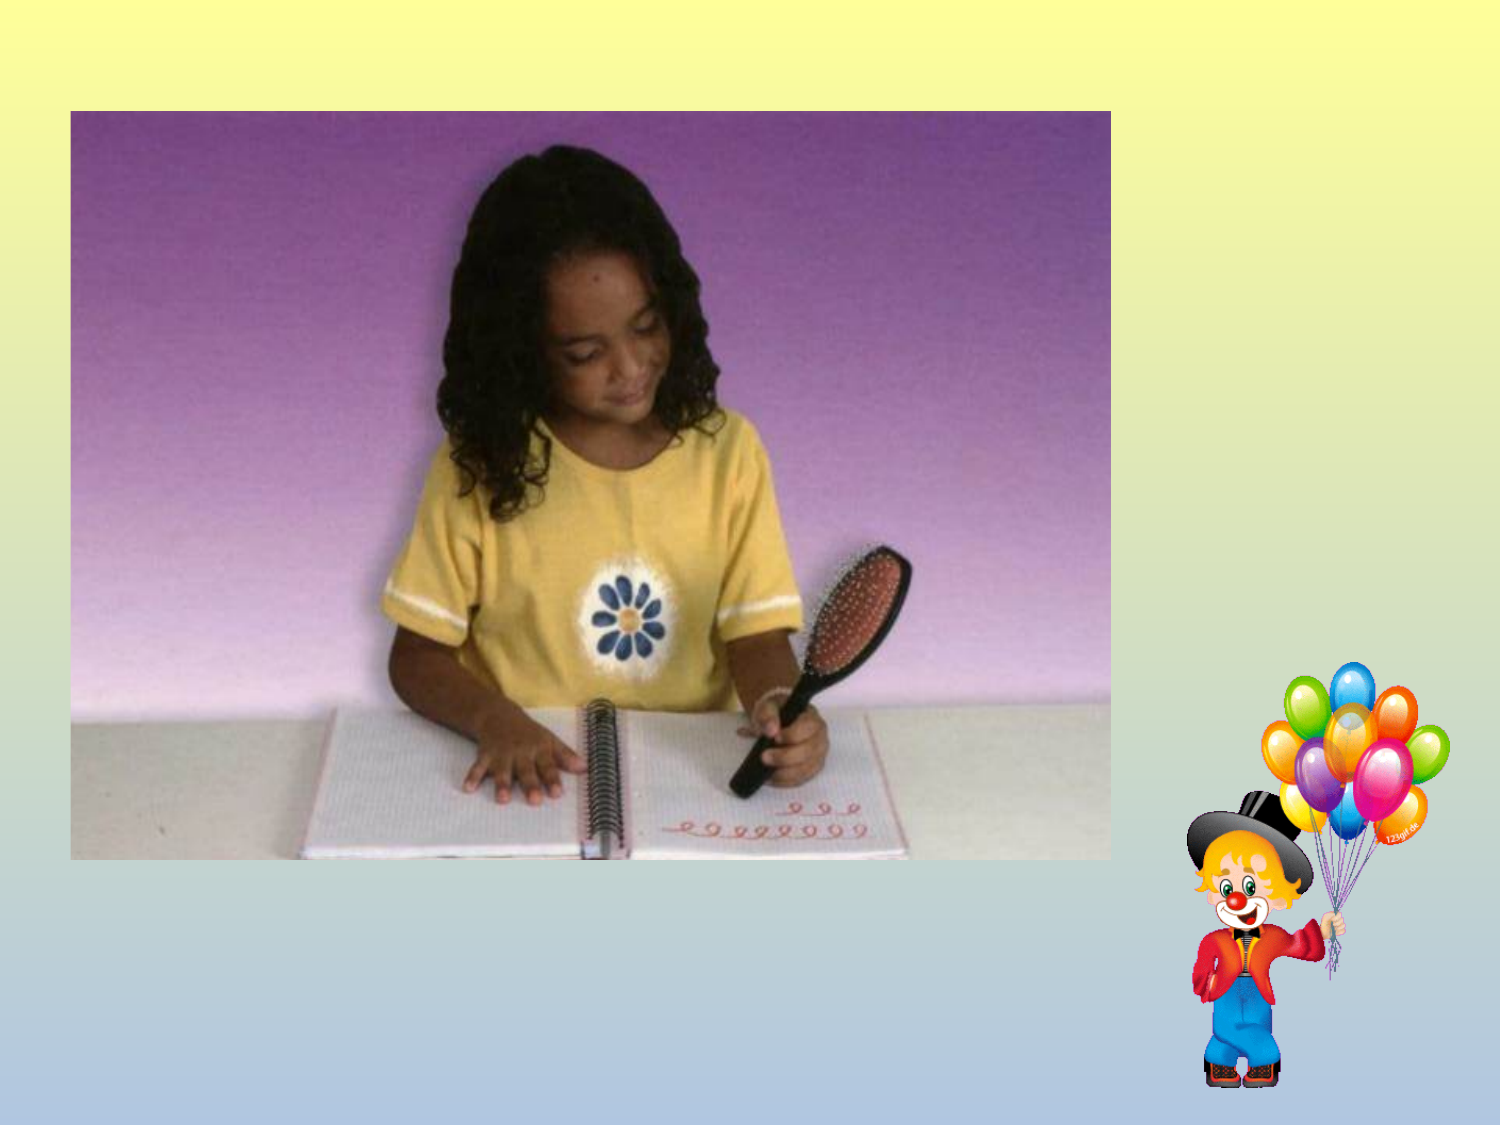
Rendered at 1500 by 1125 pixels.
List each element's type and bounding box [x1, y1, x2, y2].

picture [70, 111, 1112, 860]
picture [1187, 662, 1450, 1088]
